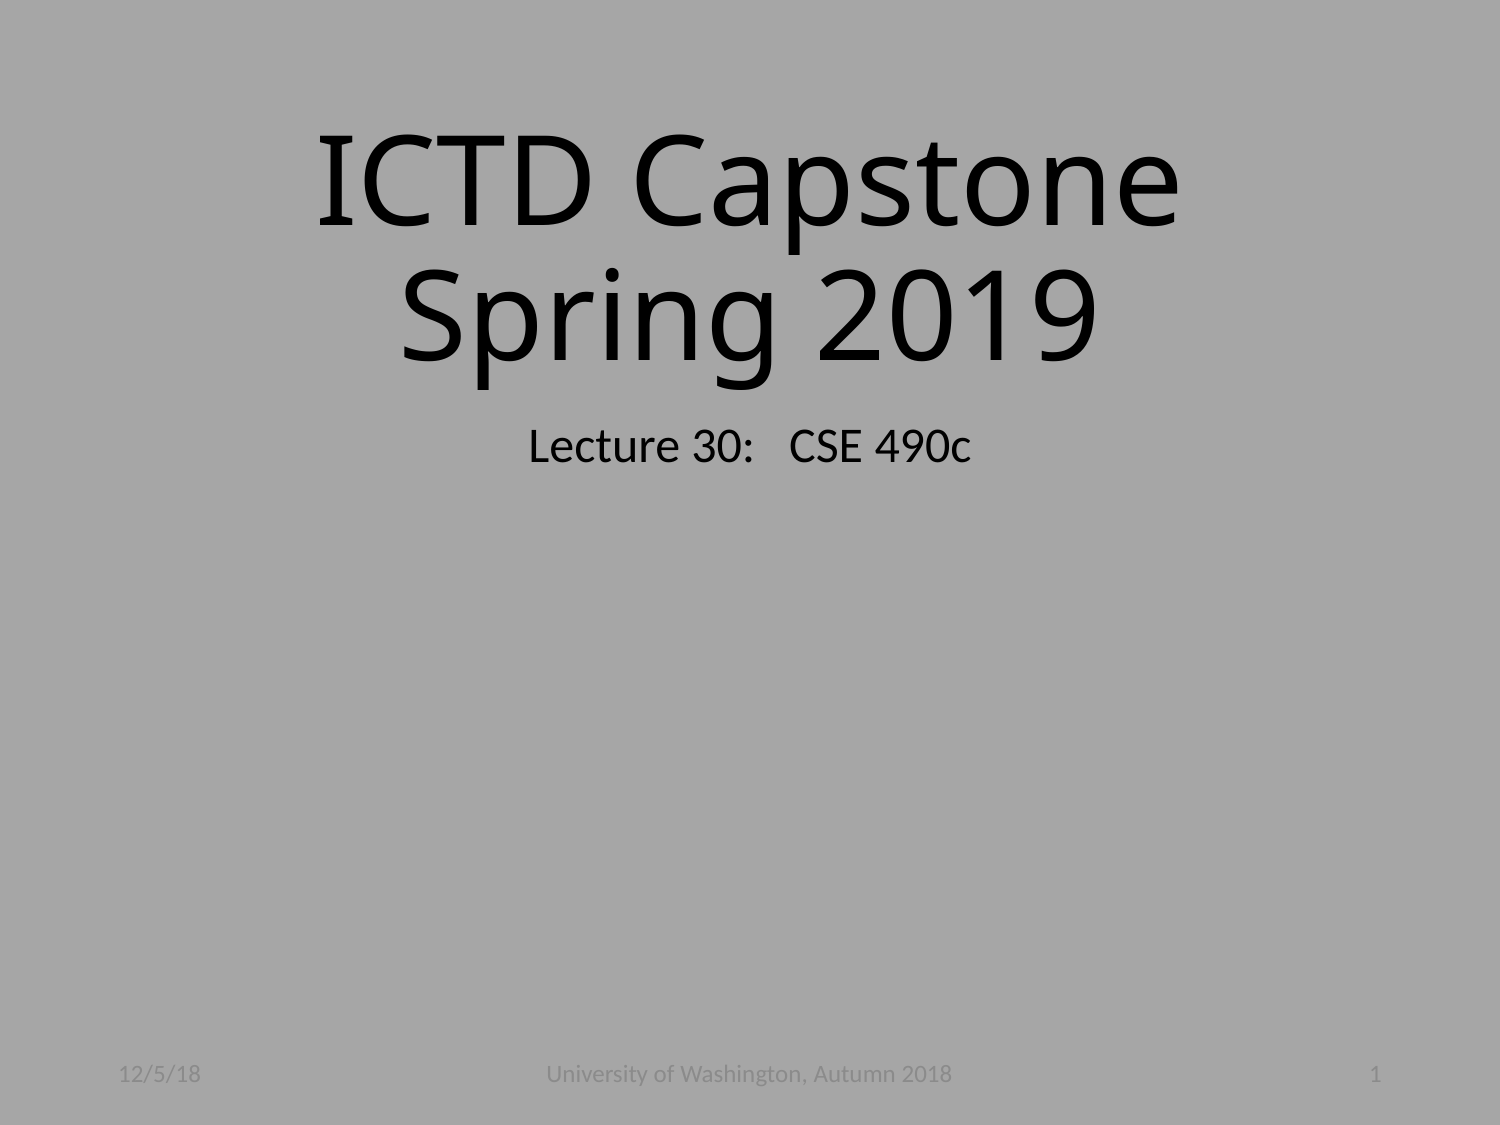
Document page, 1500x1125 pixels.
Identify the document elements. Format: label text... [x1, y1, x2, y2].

footer University of Washington, Autumn 2018 [496, 1042, 1004, 1103]
slide_number 1 [1059, 1042, 1397, 1103]
title ICTD Capstone Spring 2019 [112, 3, 1388, 396]
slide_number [103, 1042, 441, 1103]
subtitle Lecture 30: CSE 490c [187, 411, 1313, 683]
